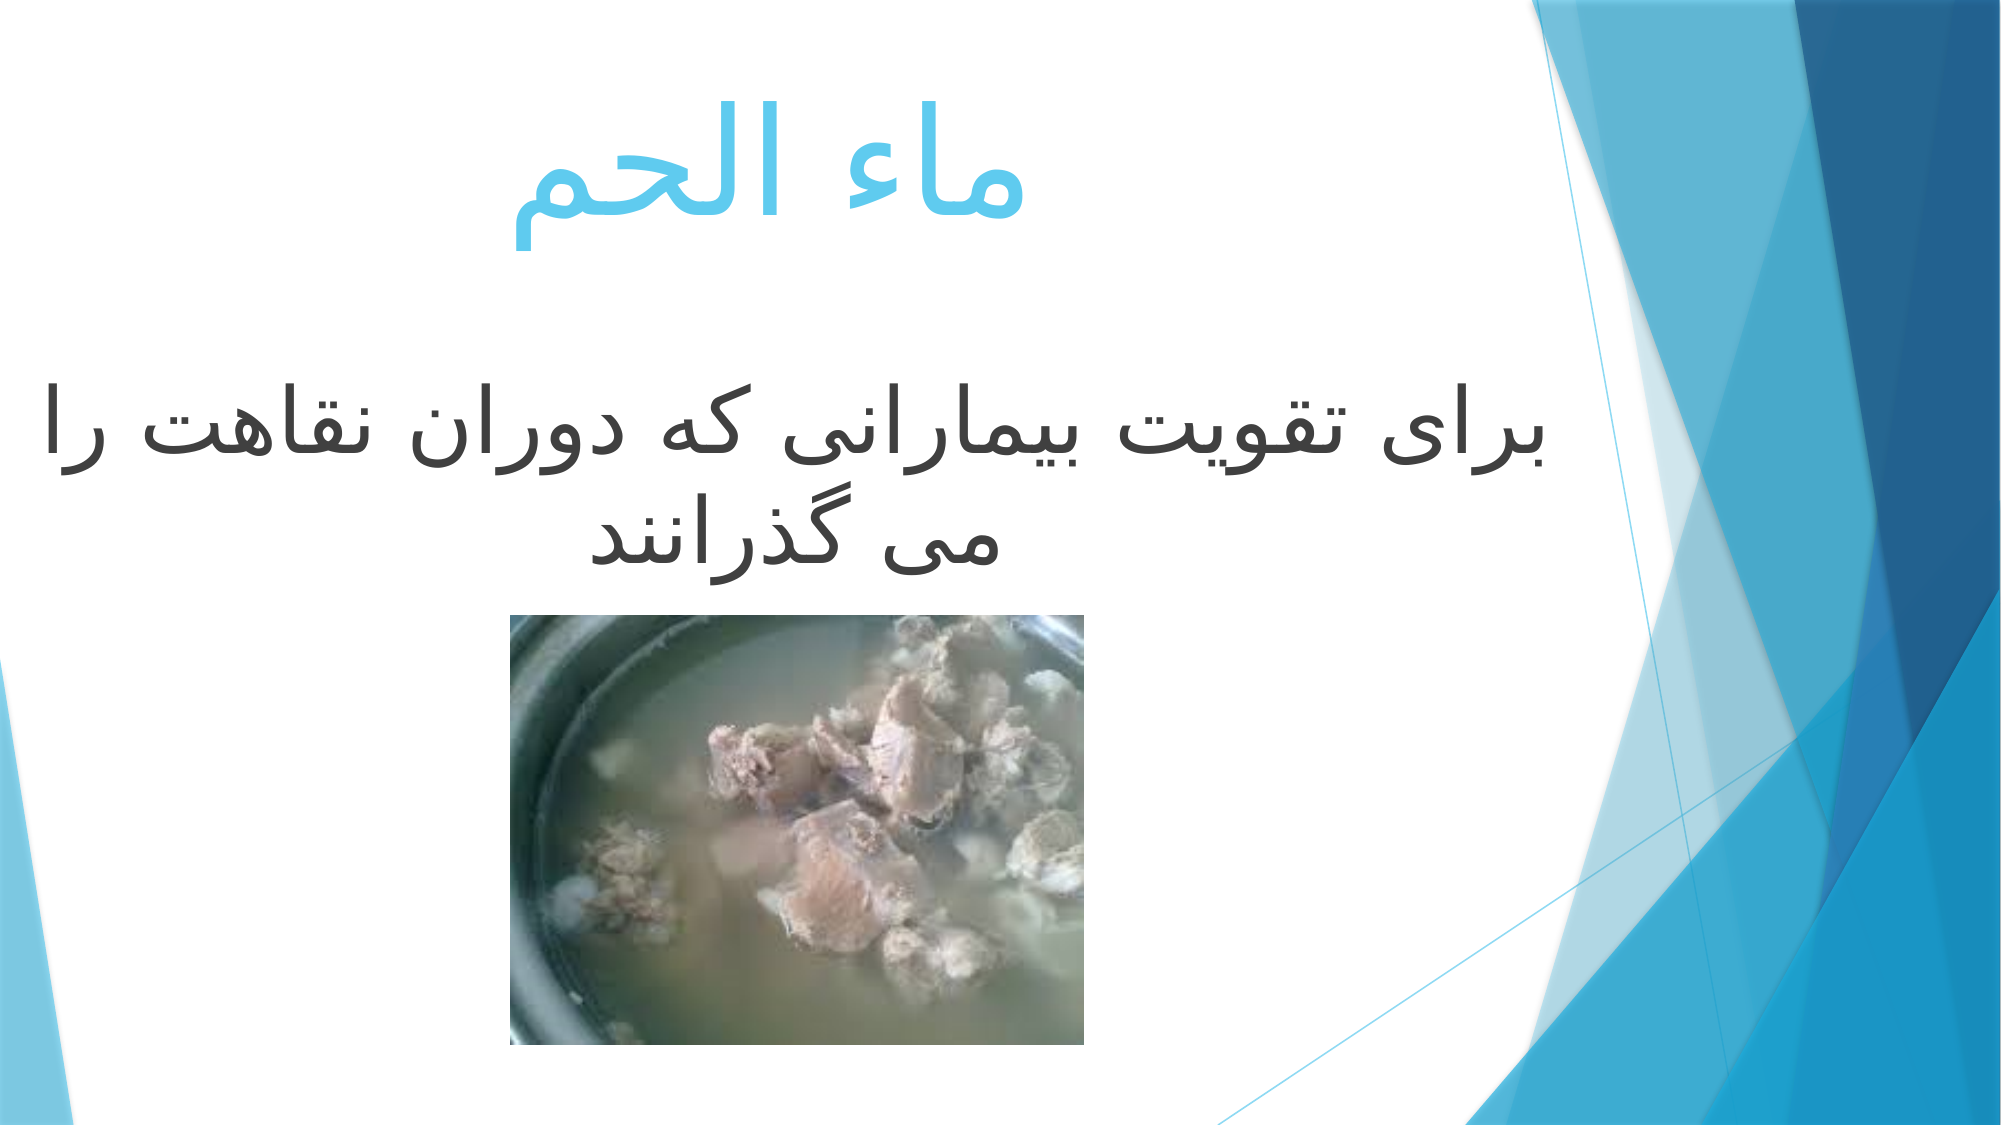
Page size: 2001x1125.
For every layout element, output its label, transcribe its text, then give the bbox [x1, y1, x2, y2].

picture [510, 615, 1084, 1046]
list برای تقویت بیمارانی که دوران نقاهت را می گذرانند [0, 354, 1594, 1125]
title ماء الحم [0, 57, 1543, 275]
